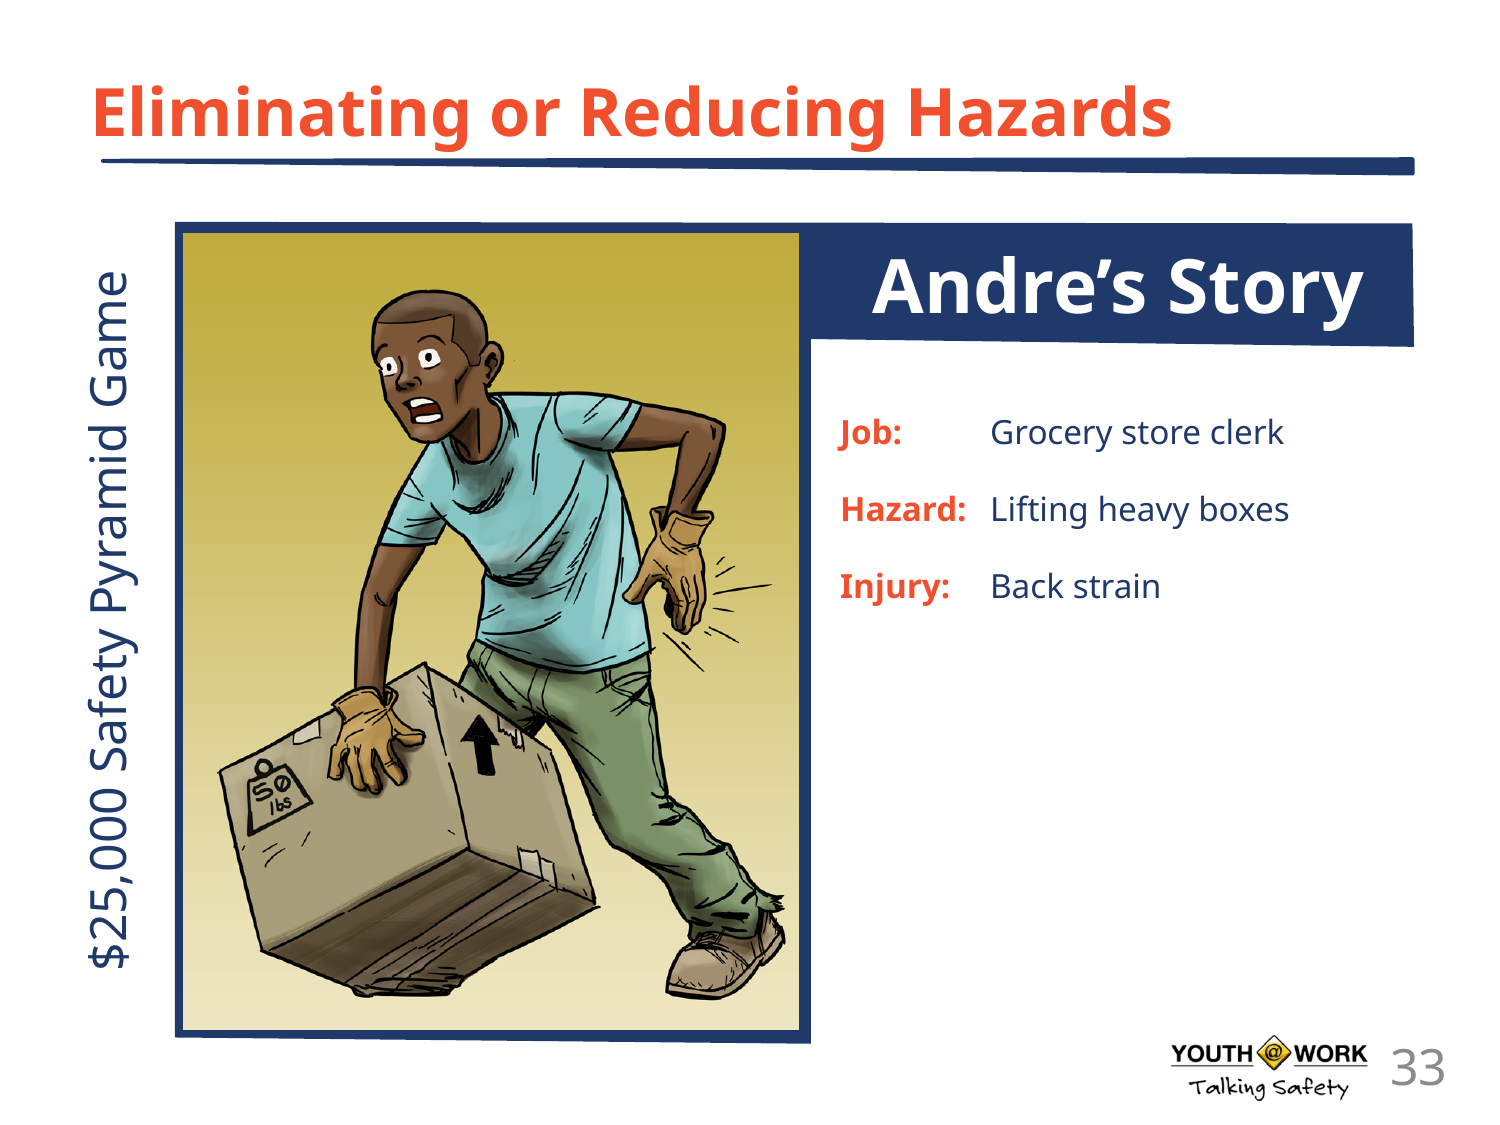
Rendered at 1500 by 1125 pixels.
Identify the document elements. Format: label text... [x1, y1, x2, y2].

text_box Job: Grocery store clerk Hazard: Lifting heavy boxes Injury: Back strain [825, 403, 1425, 613]
text_box Andre’s Story [824, 231, 1413, 337]
text_box [100, 157, 1415, 176]
slide_number 33 [1369, 1035, 1463, 1105]
picture [1169, 1034, 1368, 1106]
text_box [799, 975, 1200, 1036]
picture [182, 233, 799, 1030]
text_box $25,000 Safety Pyramid Game [68, 229, 144, 1013]
title Eliminating or Reducing Hazards [75, 45, 1425, 174]
text_box [172, 219, 1417, 1046]
